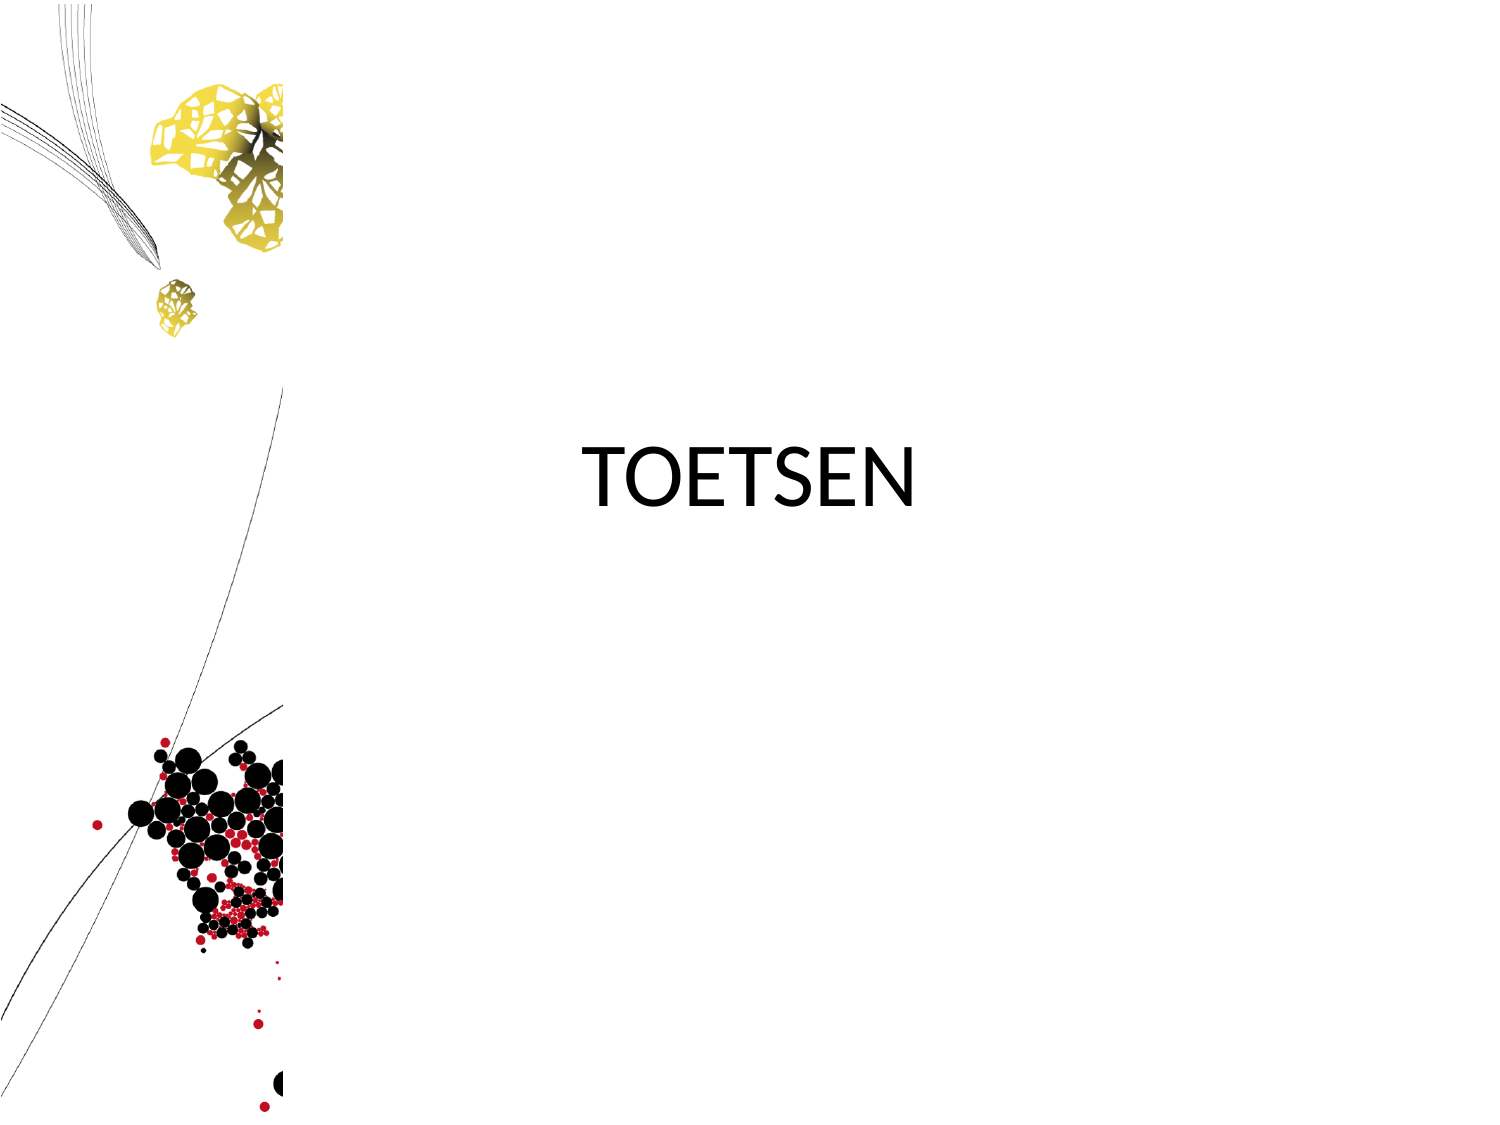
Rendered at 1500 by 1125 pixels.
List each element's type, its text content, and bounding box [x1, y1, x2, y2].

picture [0, 0, 284, 1125]
title TOETSEN [287, 349, 1388, 591]
